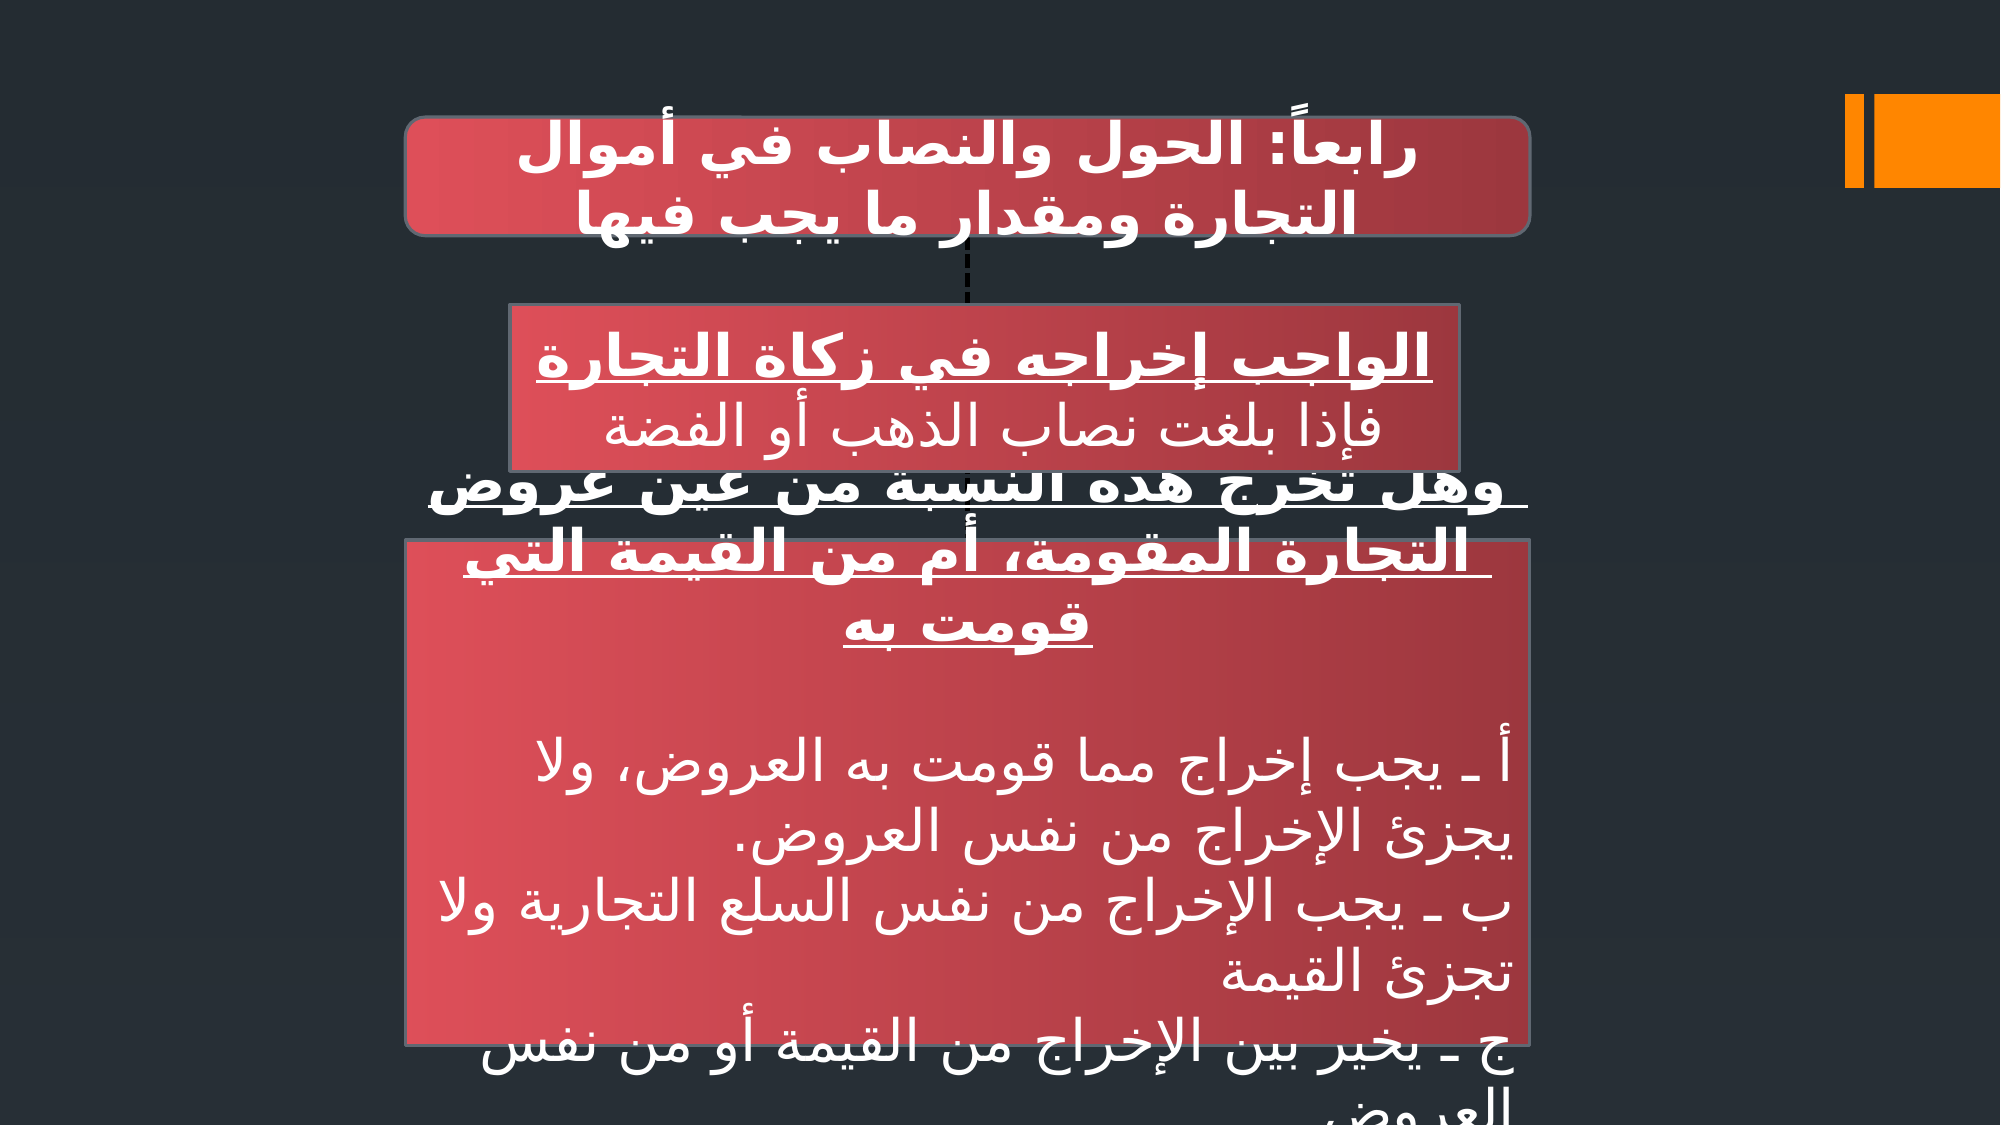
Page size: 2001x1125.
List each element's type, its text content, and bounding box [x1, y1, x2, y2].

text_box وهل تخرج هذه النسبة من عين عروض التجارة المقومة، أم من القيمة التي قومت به أ ـ يجب إخراج مما قومت به العروض، ولا يجزئ الإخراج من نفس العروض. ب ـ يجب الإخراج من نفس السلع التجارية ولا تجزئ القيمة ج ـ يخير بين الإخراج من القيمة أو من نفس العروض [404, 538, 1531, 1047]
text_box رابعاً: الحول والنصاب في أموال التجارة ومقدار ما يجب فيها [403, 115, 1532, 238]
text_box الواجب إخراجه في زكاة التجارة فإذا بلغت نصاب الذهب أو الفضة [974, 303, 1461, 473]
text_box الواجب إخراجه في زكاة التجارة فإذا بلغت نصاب الذهب أو الفضة [508, 303, 961, 473]
